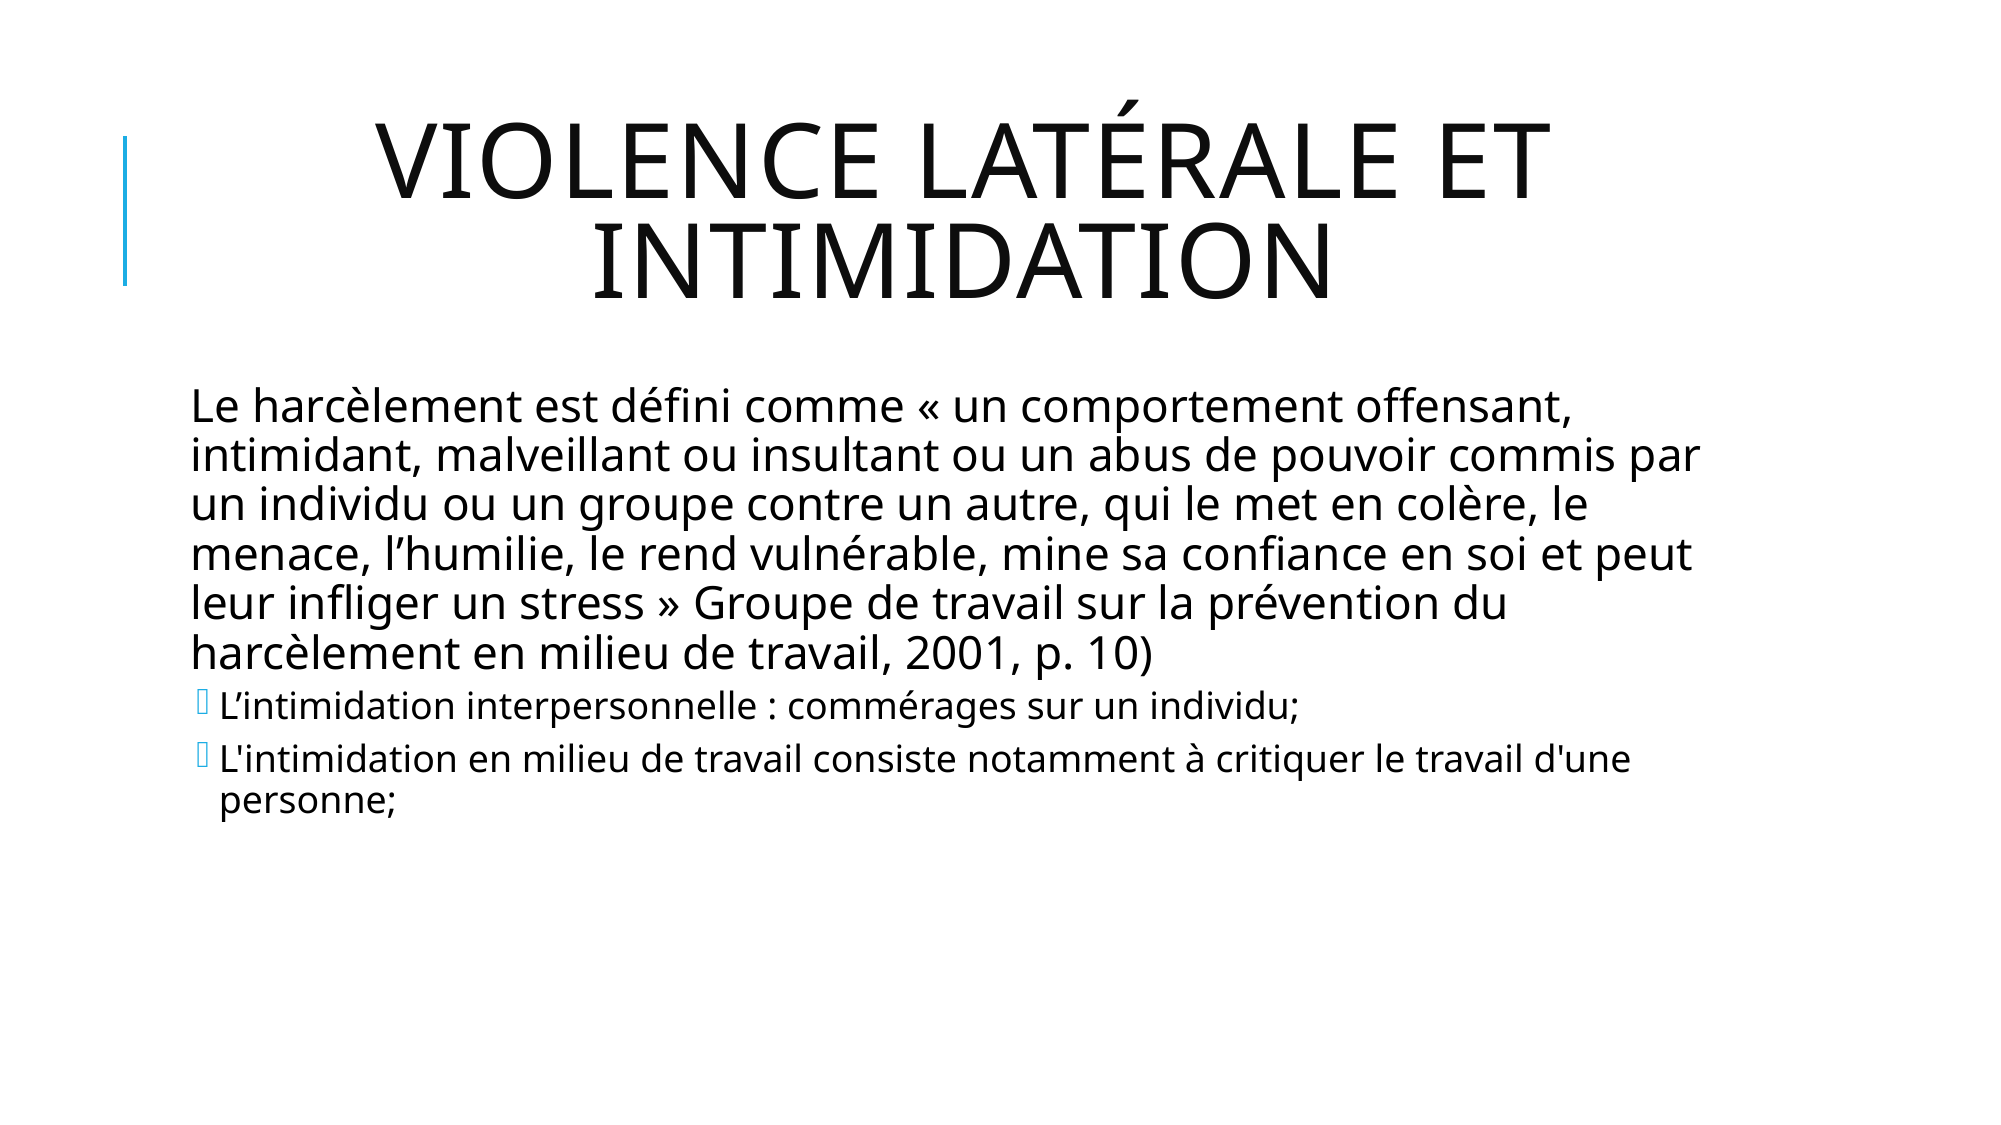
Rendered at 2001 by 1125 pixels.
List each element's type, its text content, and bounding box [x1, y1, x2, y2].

title Violence latérale et intimidation [168, 96, 1763, 342]
list Le harcèlement est défini comme « un comportement offensant, intimidant, malveillant ou insultant ou un abus de pouvoir commis par un individu ou un groupe contre un autre, qui le met en colère, le menace, l’humilie, le rend vulnérable, mine sa confiance en soi et peut leur infliger un stress » Groupe de travail sur la prévention du harcèlement en milieu de travail, 2001, p. 10) L’intimidation interpersonnelle : commérages sur un individu; L'intimidation en milieu de travail consiste notamment à critiquer le travail d'une personne; [168, 375, 1763, 1035]
